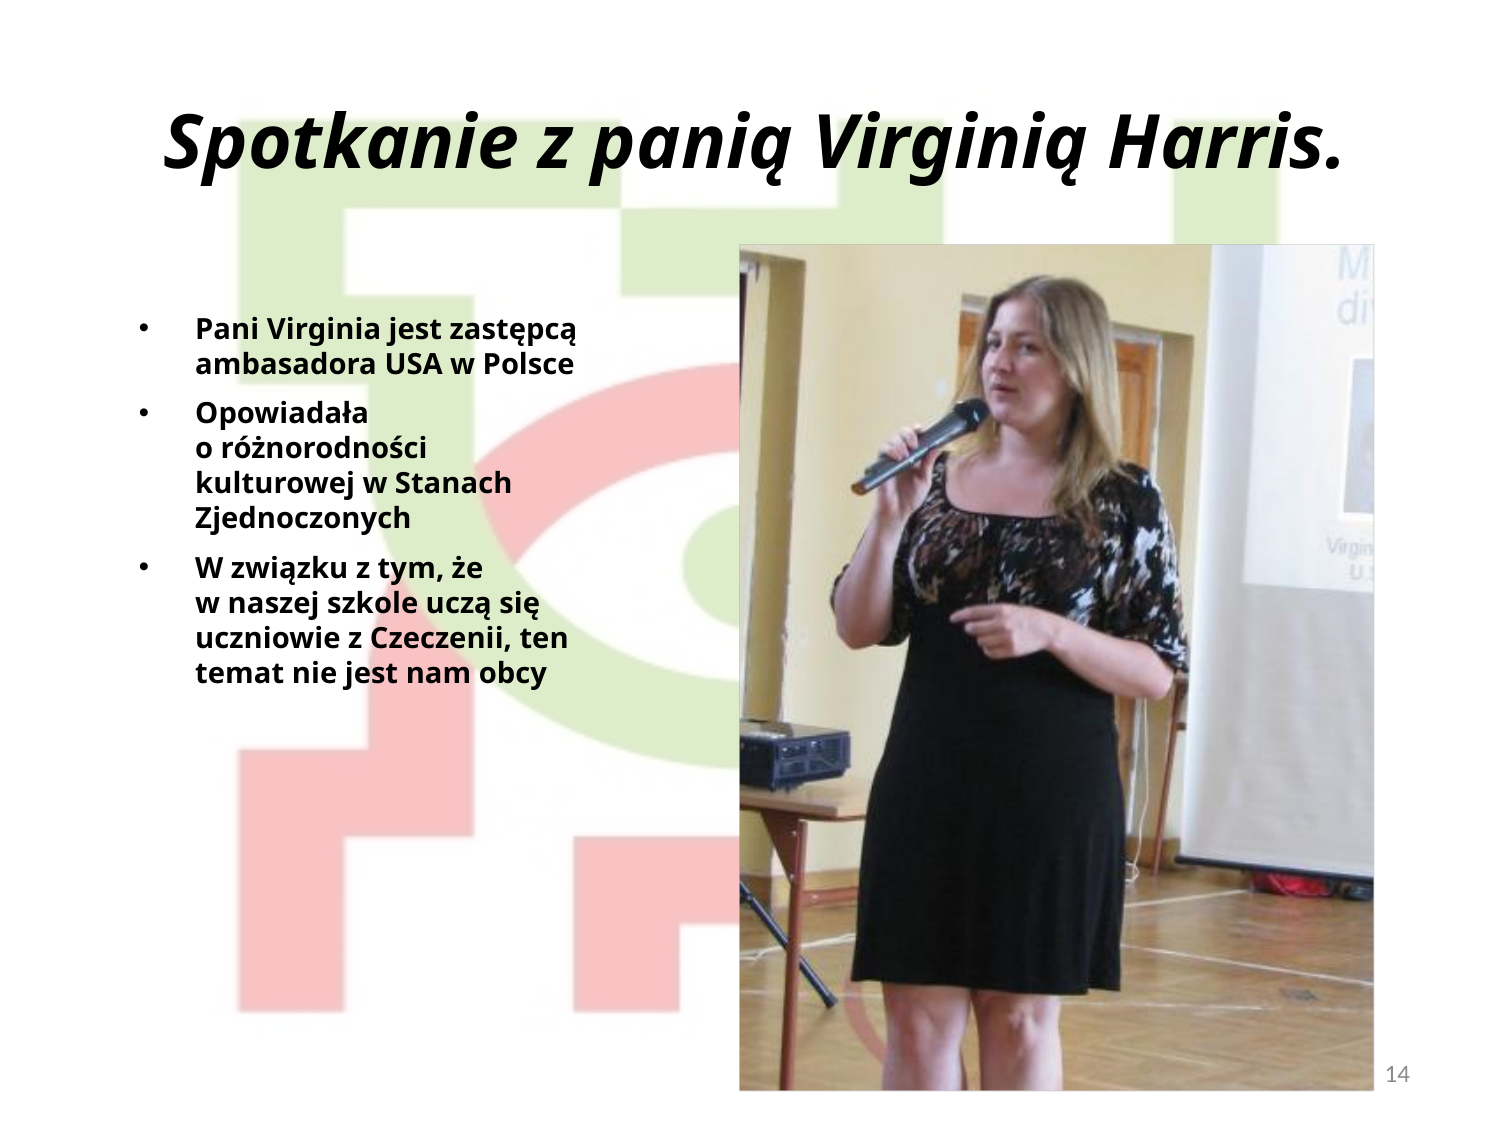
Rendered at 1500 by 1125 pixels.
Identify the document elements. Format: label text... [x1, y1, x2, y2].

title Spotkanie z panią Virginią Harris. [29, 44, 1483, 233]
slide_number 14 [1074, 1042, 1425, 1103]
list Pani Virginia jest zastępcą ambasadora USA w Polsce Opowiadała o różnorodności kulturowej w Stanach Zjednoczonych W związku z tym, że w naszej szkole uczą się uczniowie z Czeczenii, ten temat nie jest nam obcy [123, 302, 603, 835]
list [738, 243, 1377, 1093]
